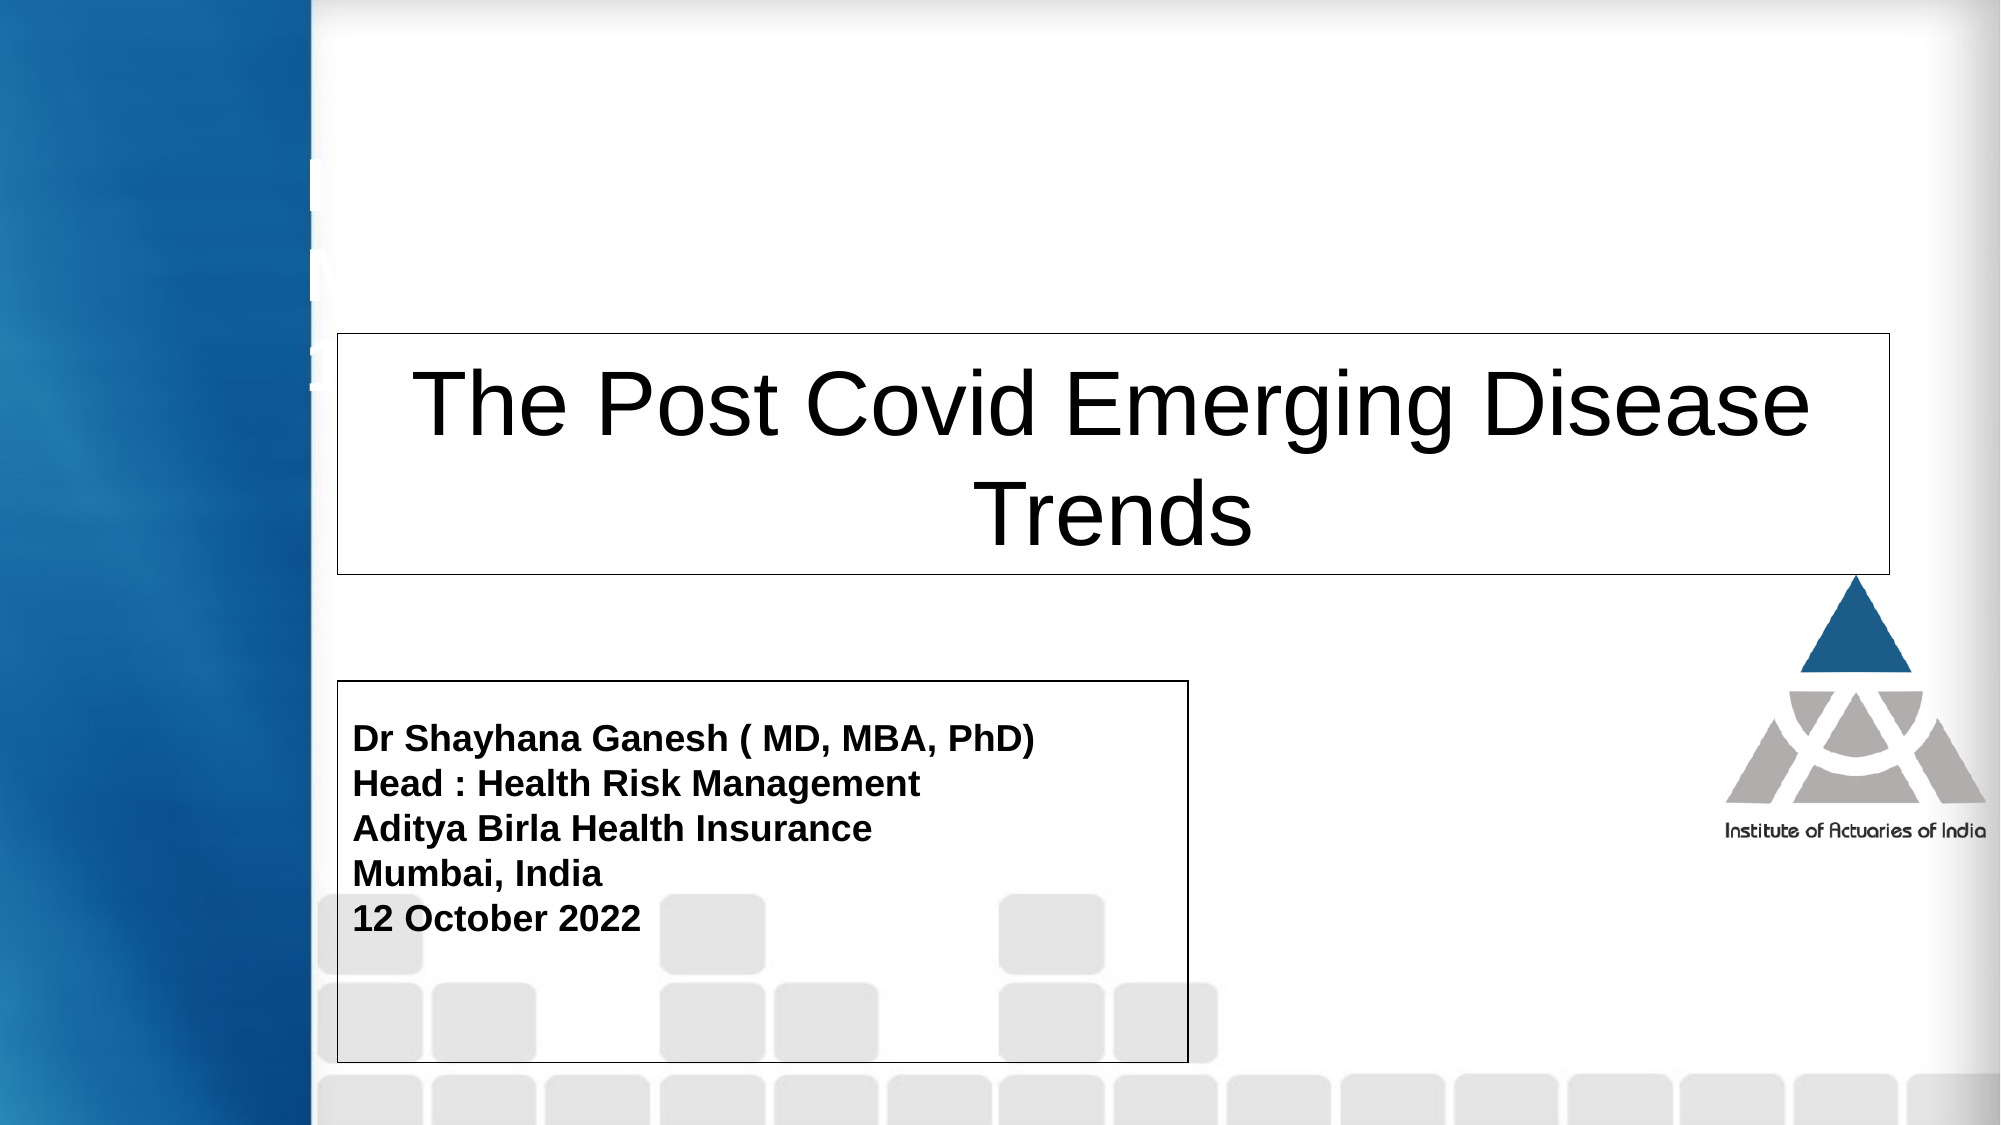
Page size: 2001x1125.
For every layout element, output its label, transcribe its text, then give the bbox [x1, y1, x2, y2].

title The Post Covid Emerging Disease Trends [337, 333, 1890, 575]
text_box [279, 574, 1000, 681]
picture [0, 0, 2001, 1125]
text_box Dr Shayhana Ganesh ( MD, MBA, PhD) Head : Health Risk Management Aditya Birla Health Insurance Mumbai, India 12 October 2022 [337, 680, 1188, 1063]
text_box Institute of Actuaries India Mumbai 13 October 2022 [291, 218, 1788, 325]
